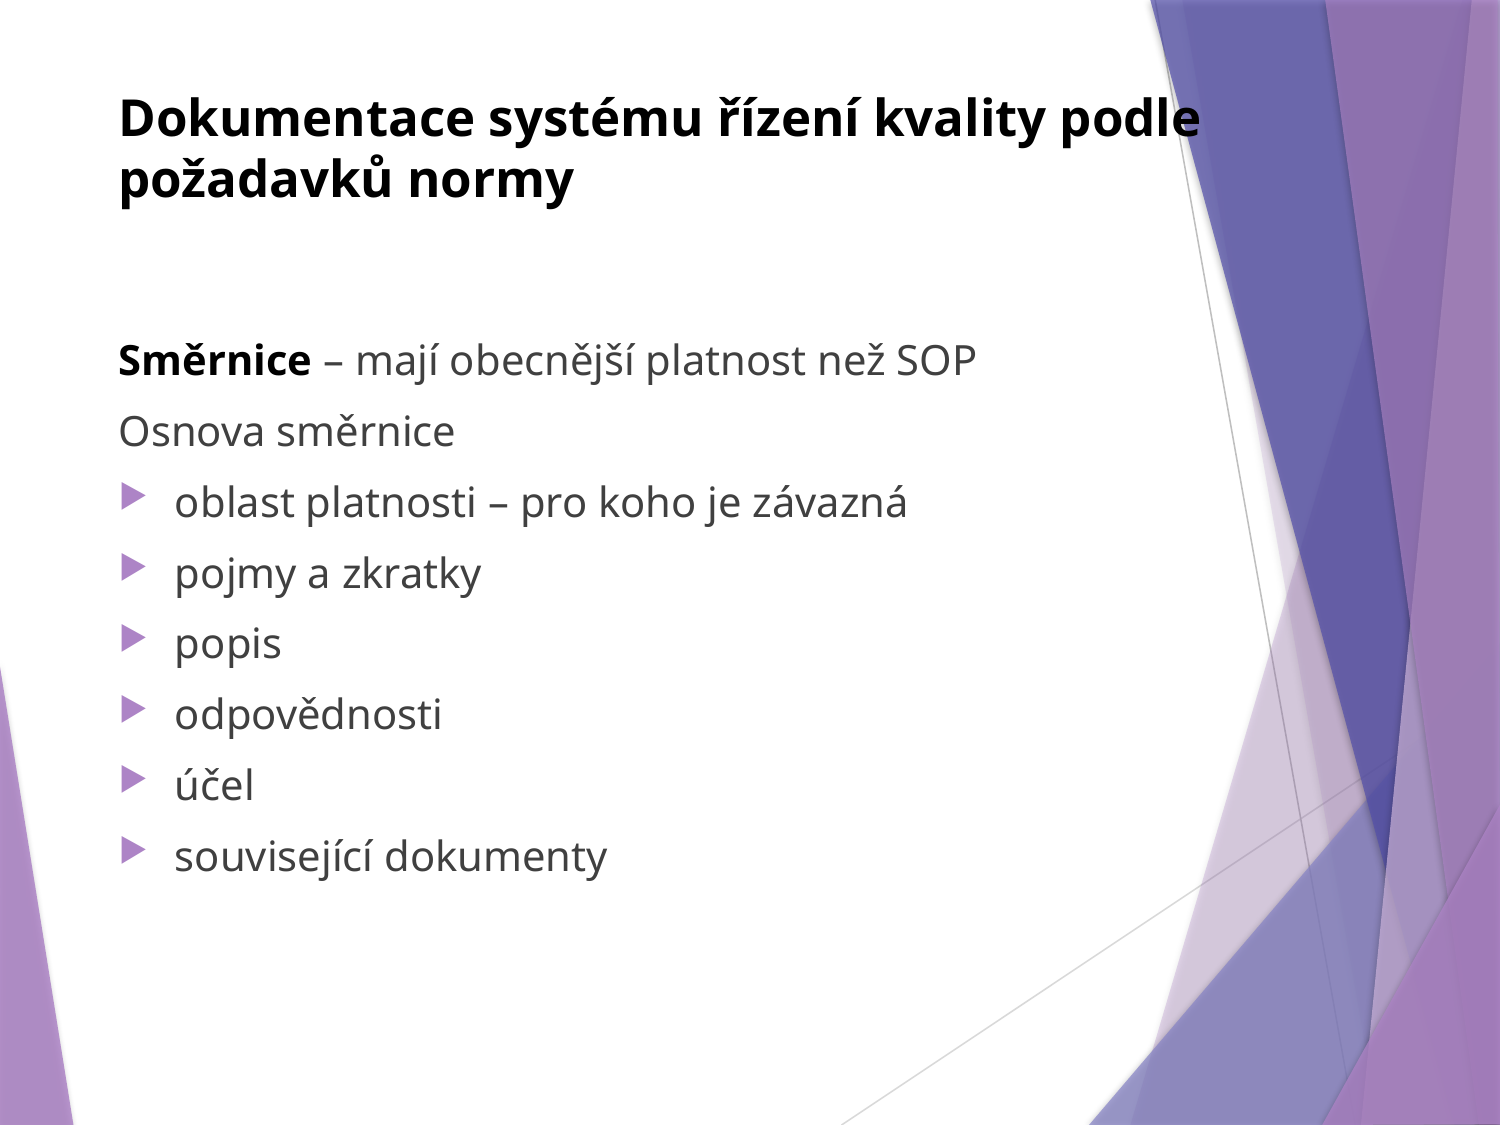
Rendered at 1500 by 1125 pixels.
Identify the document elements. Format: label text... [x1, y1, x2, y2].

list Směrnice – mají obecnější platnost než SOP Osnova směrnice oblast platnosti – pro koho je závazná pojmy a zkratky popis odpovědnosti účel související dokumenty [103, 326, 1187, 963]
title Dokumentace systému řízení kvality podle požadavků normy [103, 78, 1235, 295]
